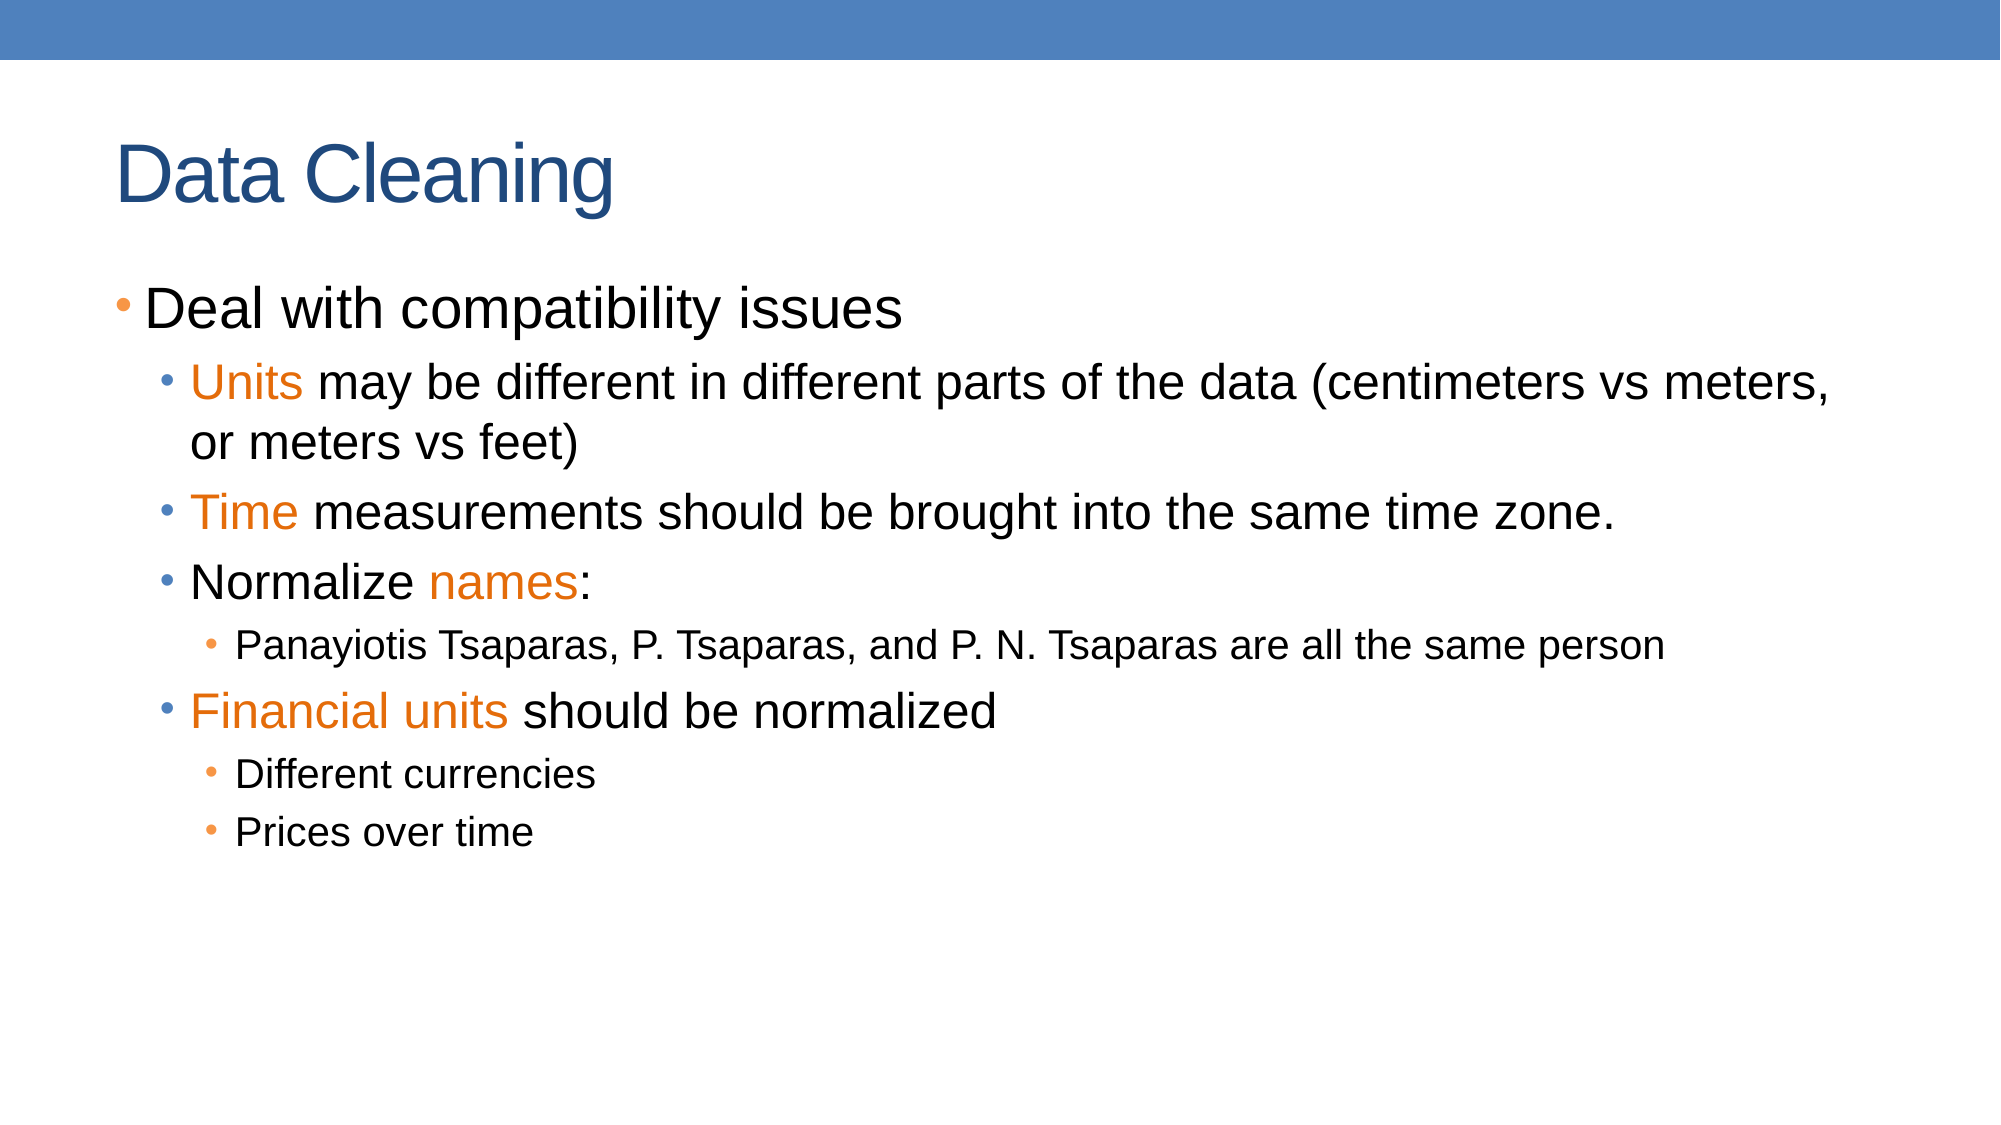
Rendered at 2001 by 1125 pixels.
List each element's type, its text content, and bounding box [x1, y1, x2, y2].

list Deal with compatibility issues Units may be different in different parts of the data (centimeters vs meters, or meters vs feet) Time measurements should be brought into the same time zone. Normalize names: Panayiotis Tsaparas, P. Tsaparas, and P. N. Tsaparas are all the same person Financial units should be normalized Different currencies Prices over time [99, 262, 1900, 1063]
title Data Cleaning [99, 87, 1900, 250]
